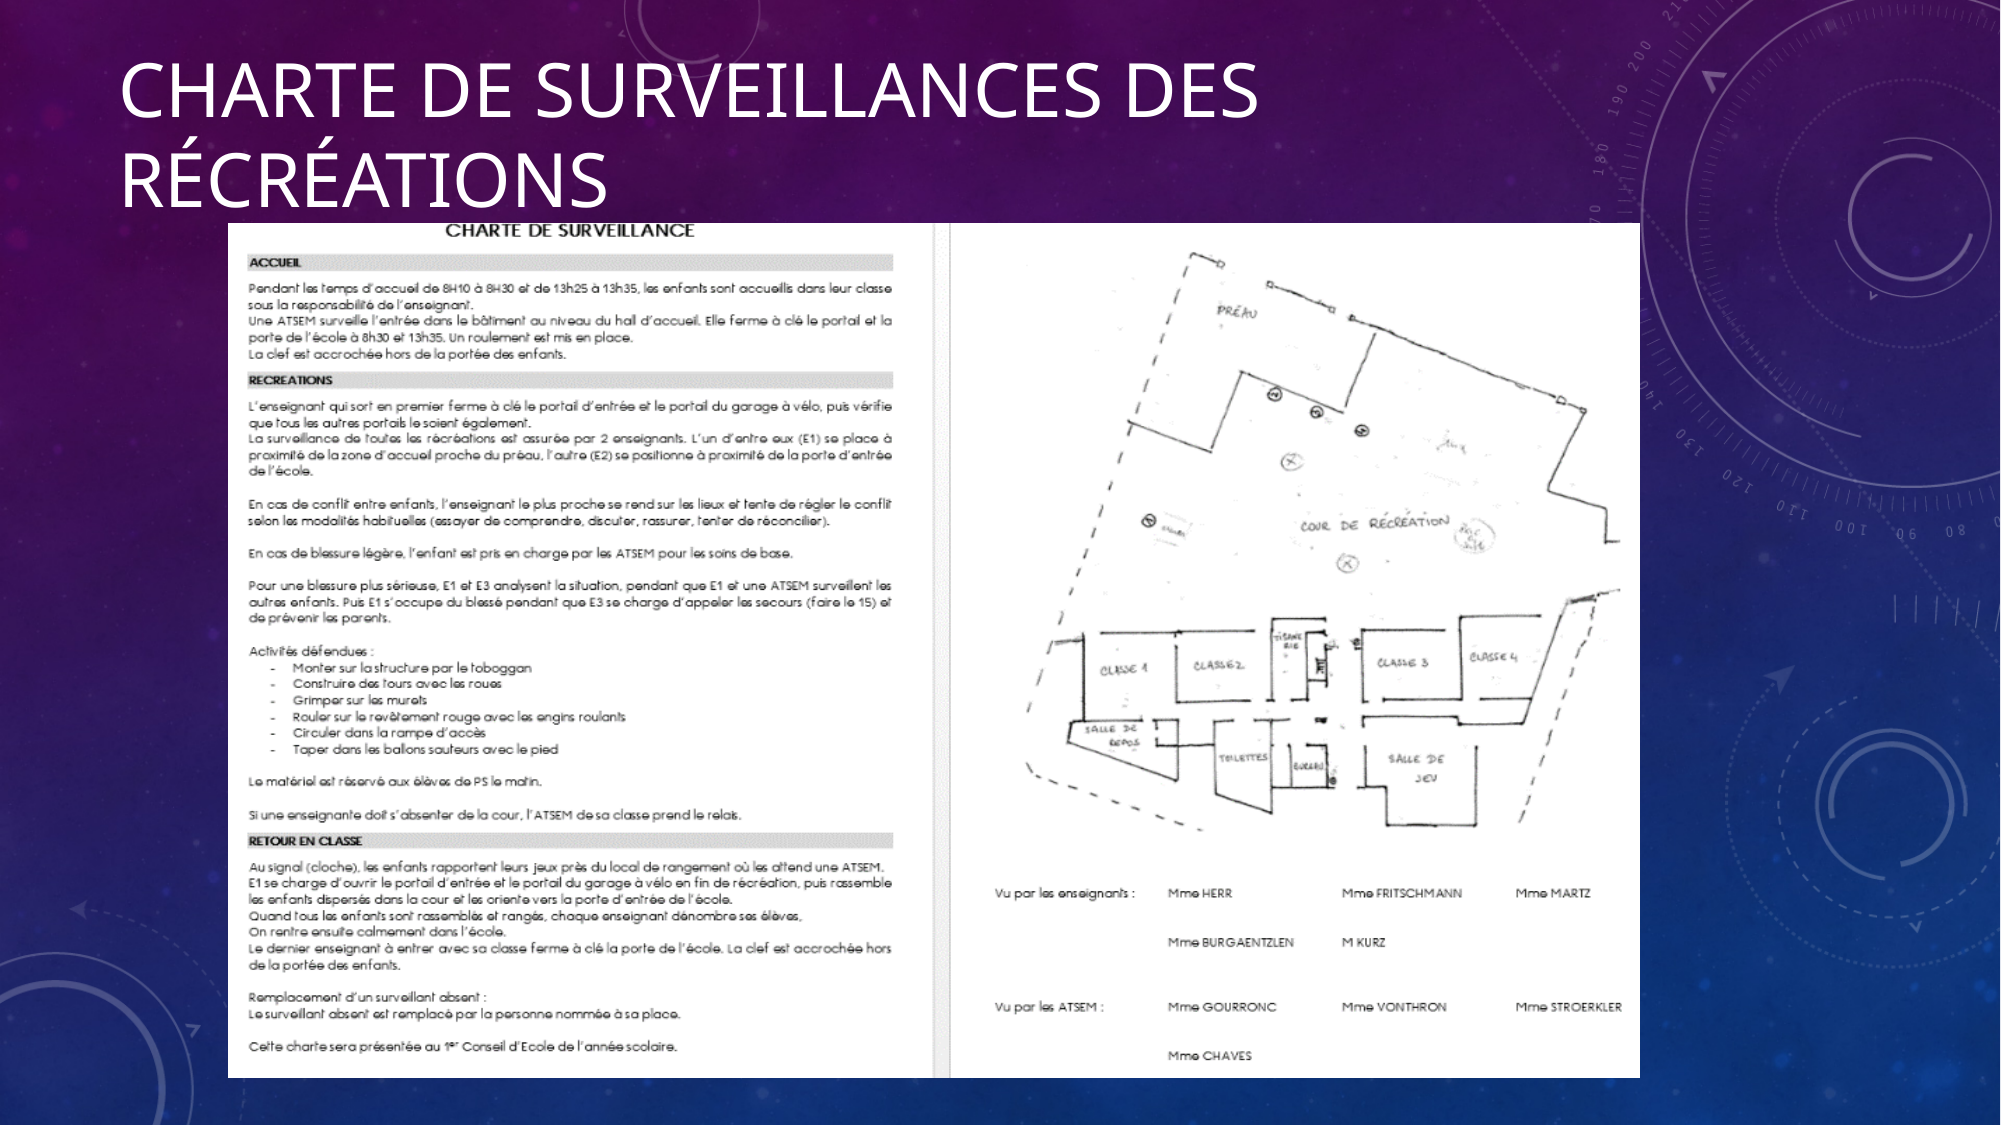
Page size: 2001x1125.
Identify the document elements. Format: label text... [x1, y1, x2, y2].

title Charte de surveillances des récréations [103, 12, 1766, 252]
picture [0, 0, 2001, 1125]
